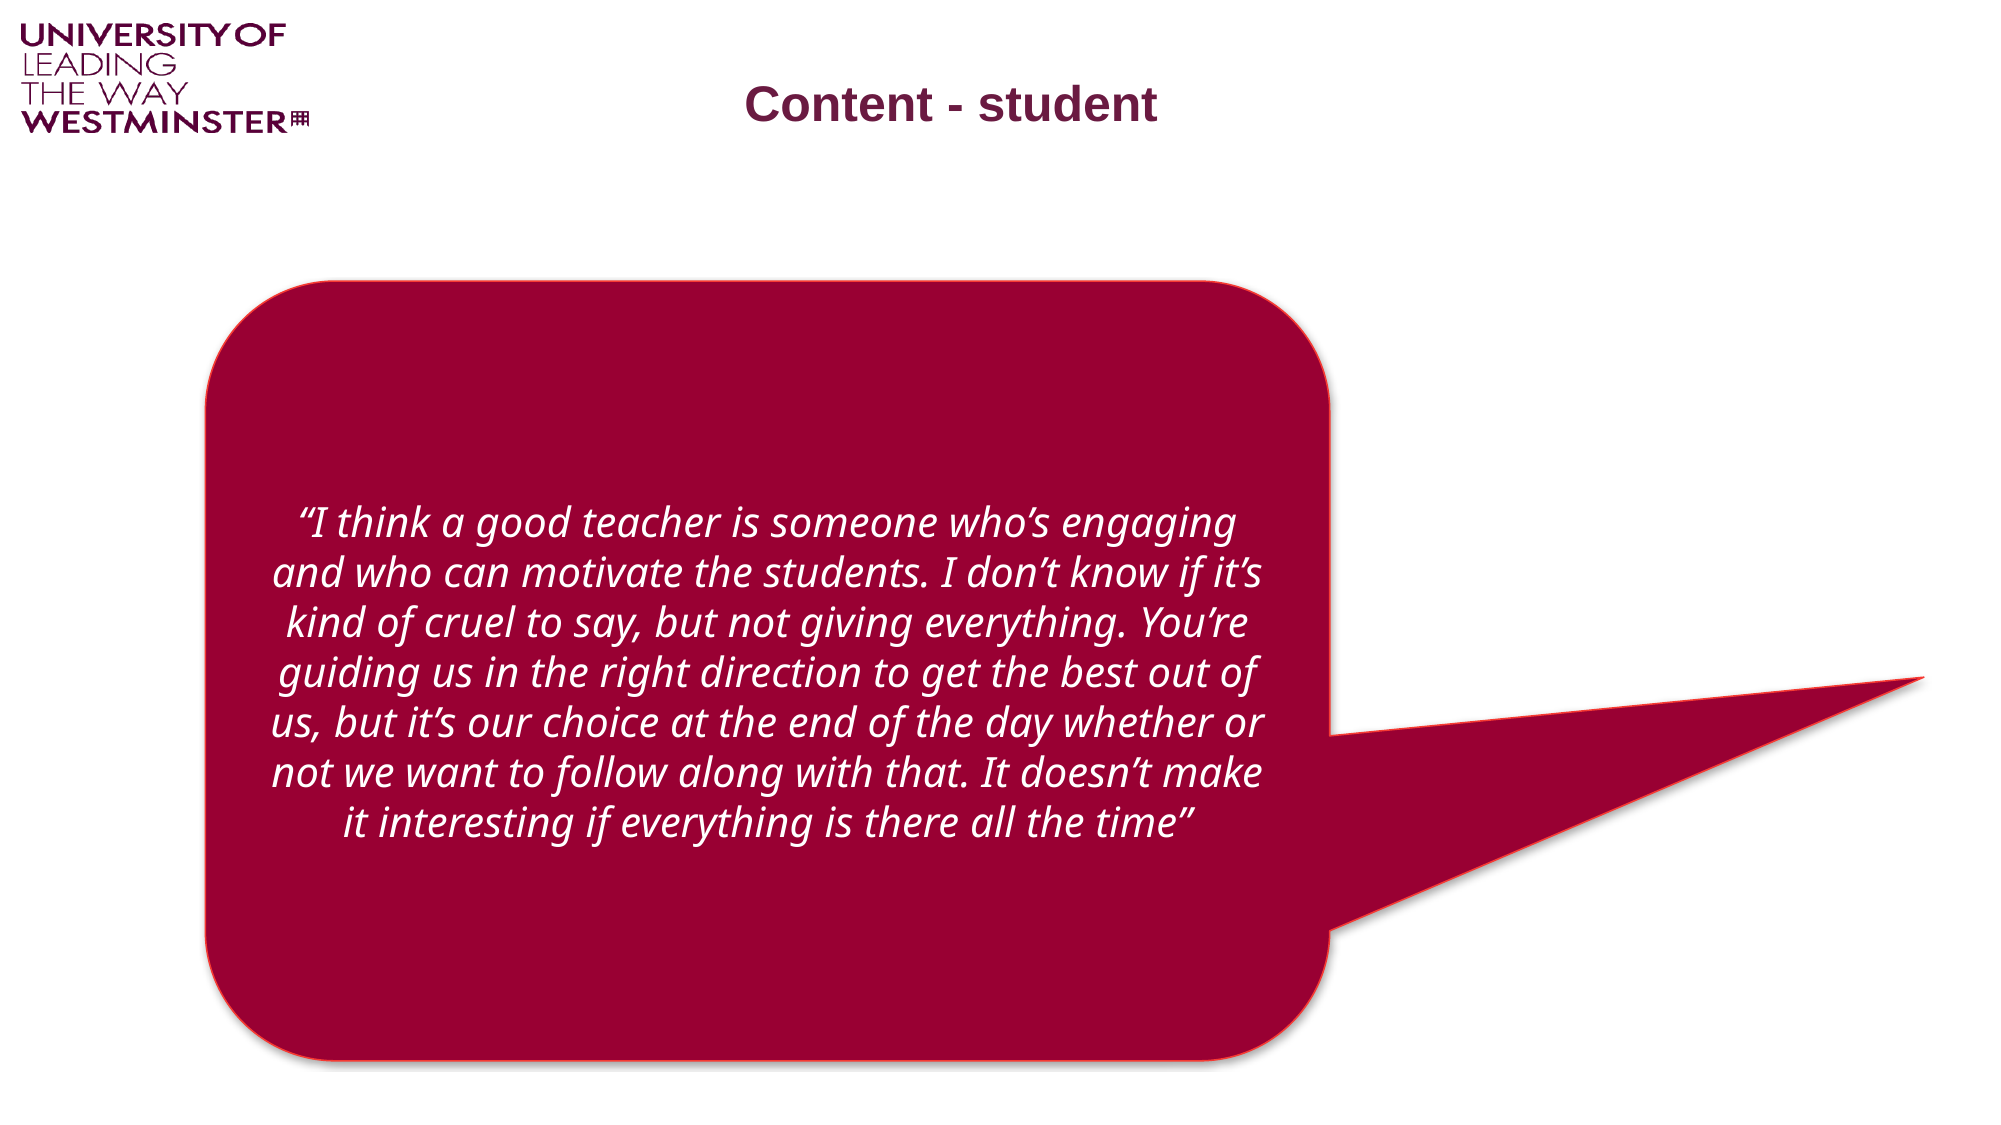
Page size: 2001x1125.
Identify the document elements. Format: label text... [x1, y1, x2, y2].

text_box Content - student [729, 70, 1413, 140]
text_box “I think a good teacher is someone who’s engaging and who can motivate the students. I don’t know if it’s kind of cruel to say, but not giving everything. You’re guiding us in the right direction to get the best out of us, but it’s our choice at the end of the day whether or not we want to follow along with that. It doesn’t make it interesting if everything is there all the time” [204, 280, 1925, 1062]
picture [21, 23, 309, 133]
